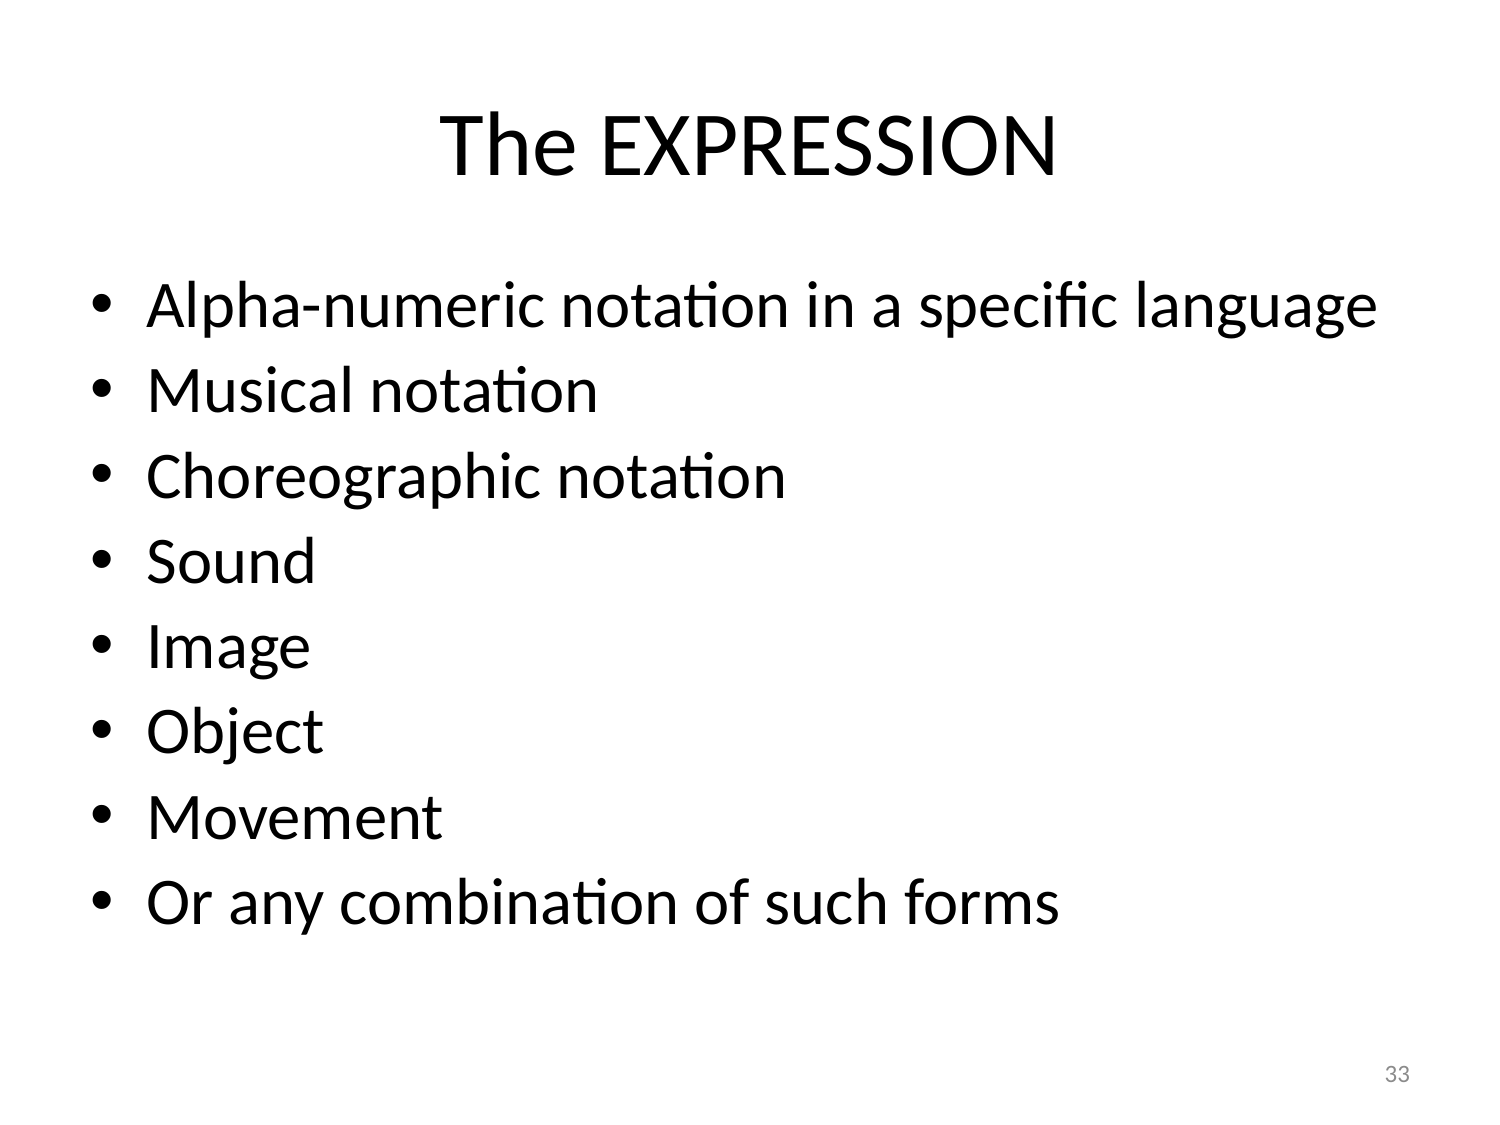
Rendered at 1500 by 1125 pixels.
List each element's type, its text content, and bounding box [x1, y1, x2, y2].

title The EXPRESSION [75, 45, 1425, 233]
slide_number 33 [1074, 1042, 1425, 1103]
list Alpha-numeric notation in a specific language Musical notation Choreographic notation Sound Image Object Movement Or any combination of such forms [75, 262, 1425, 1005]
